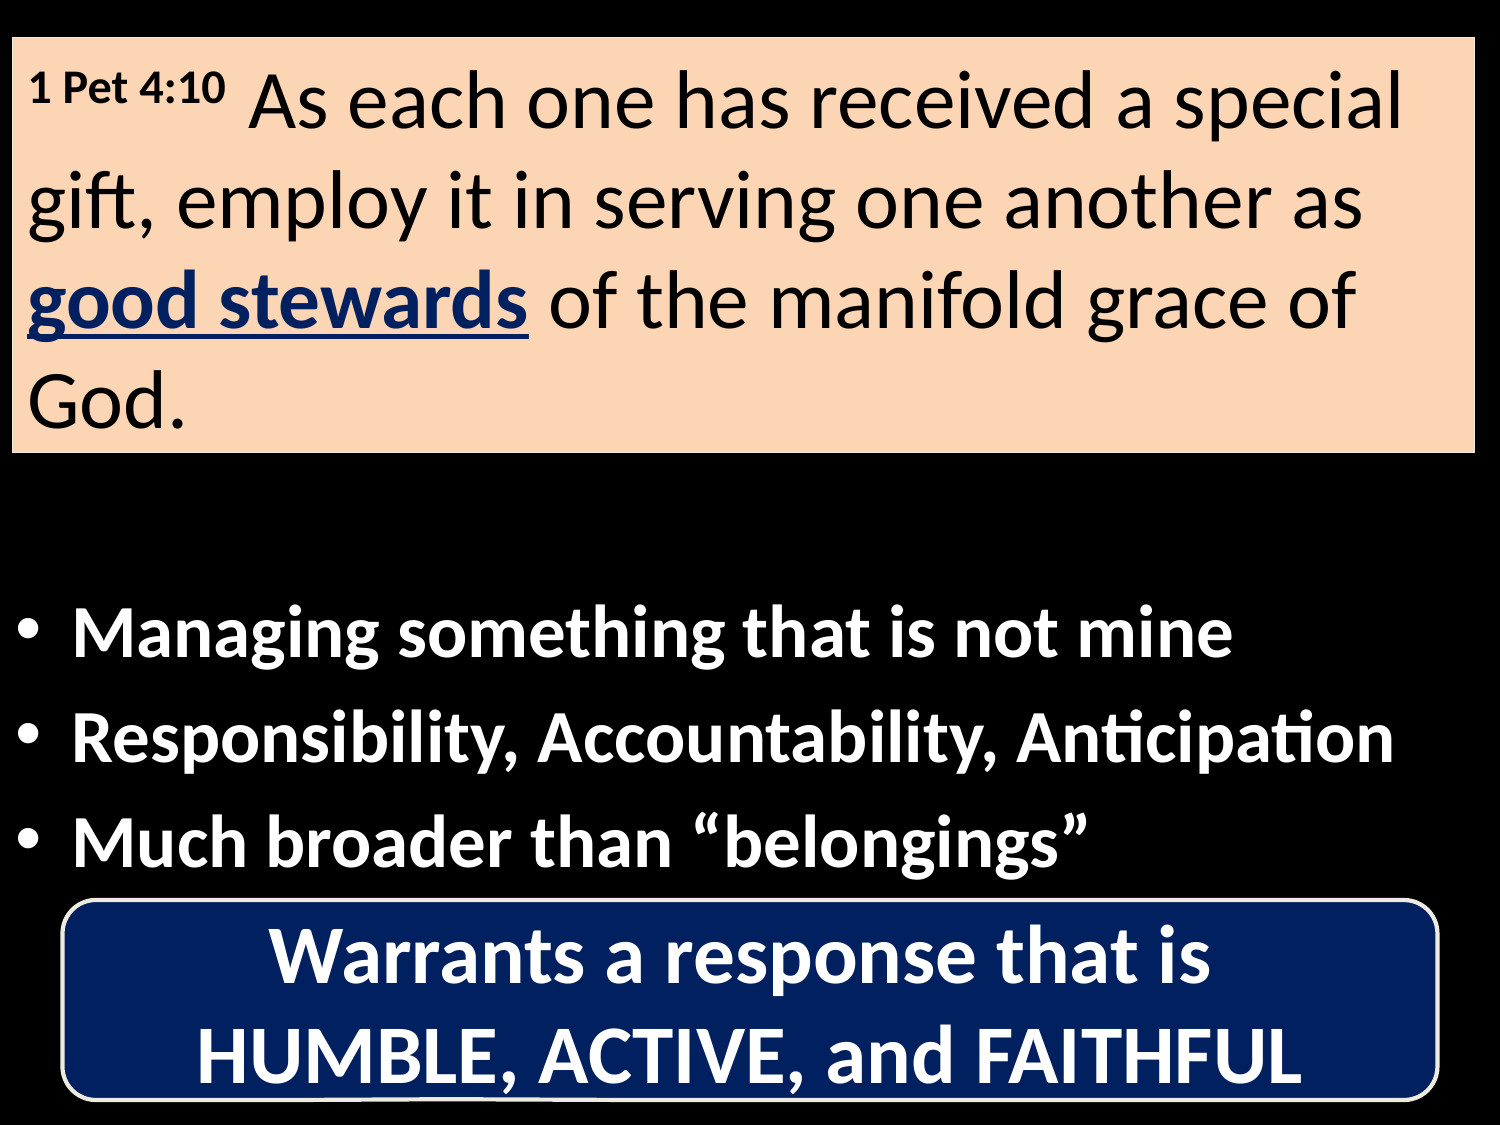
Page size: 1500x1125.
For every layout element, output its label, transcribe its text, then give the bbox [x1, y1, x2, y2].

text_box 1 Pet 4:10 As each one has received a special gift, employ it in serving one another as good stewards of the manifold grace of God. [12, 37, 1475, 453]
text_box Warrants a response that is HUMBLE, ACTIVE, and FAITHFUL [60, 897, 1440, 1103]
list Managing something that is not mine Responsibility, Accountability, Anticipation Much broader than “belongings” [0, 574, 1500, 1006]
